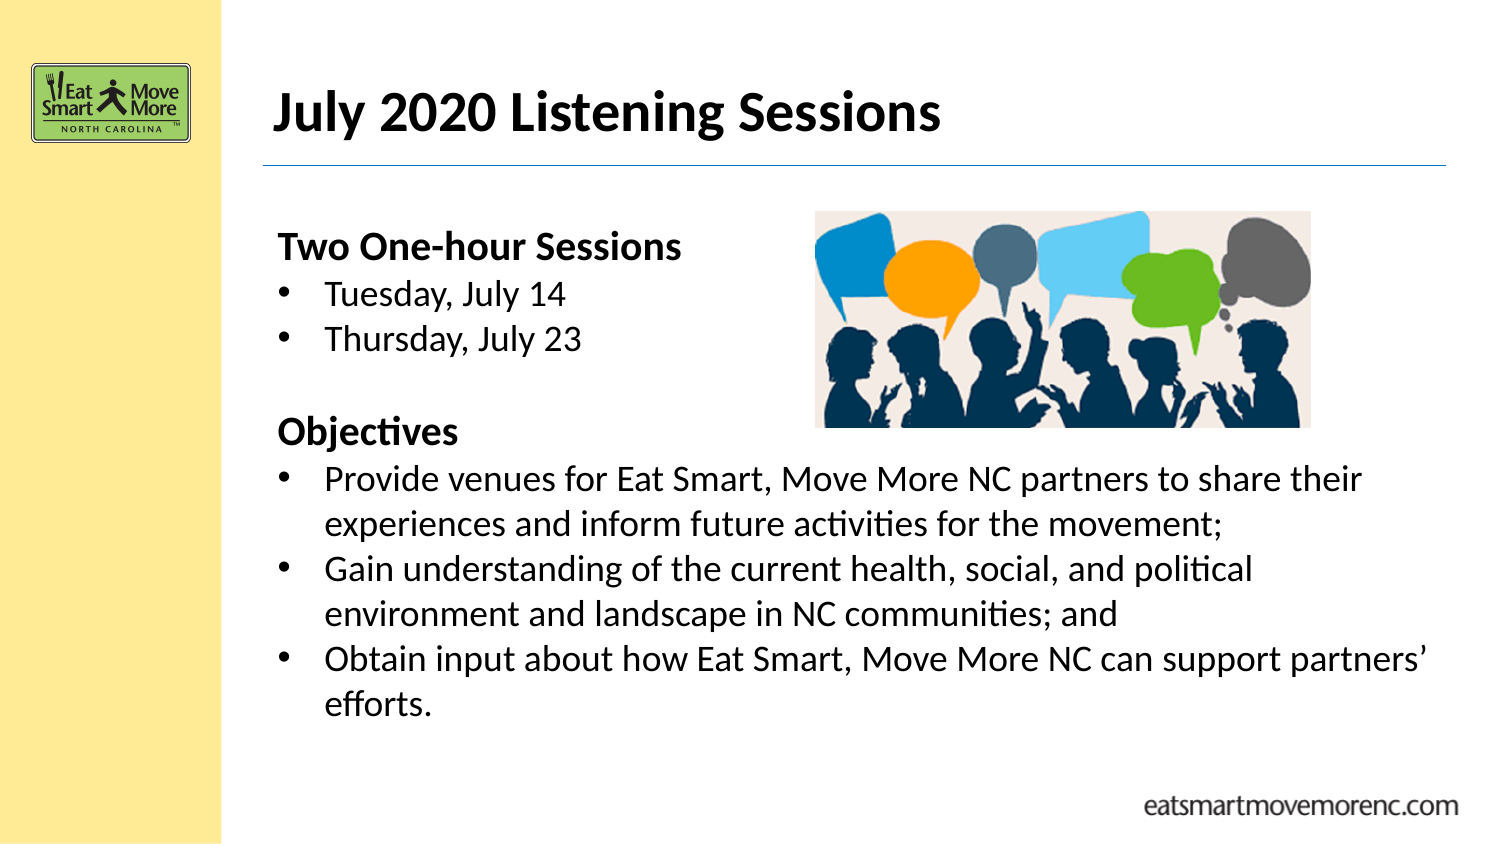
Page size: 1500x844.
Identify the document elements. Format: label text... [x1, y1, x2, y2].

picture [815, 211, 1311, 428]
picture [31, 63, 191, 143]
text_box Two One-hour Sessions Tuesday, July 14 Thursday, July 23 Objectives Provide venues for Eat Smart, Move More NC partners to share their experiences and inform future activities for the movement; Gain understanding of the current health, social, and political environment and landscape in NC communities; and Obtain input about how Eat Smart, Move More NC can support partners’ efforts. [262, 211, 1447, 777]
text_box July 2020 Listening Sessions [259, 65, 957, 151]
